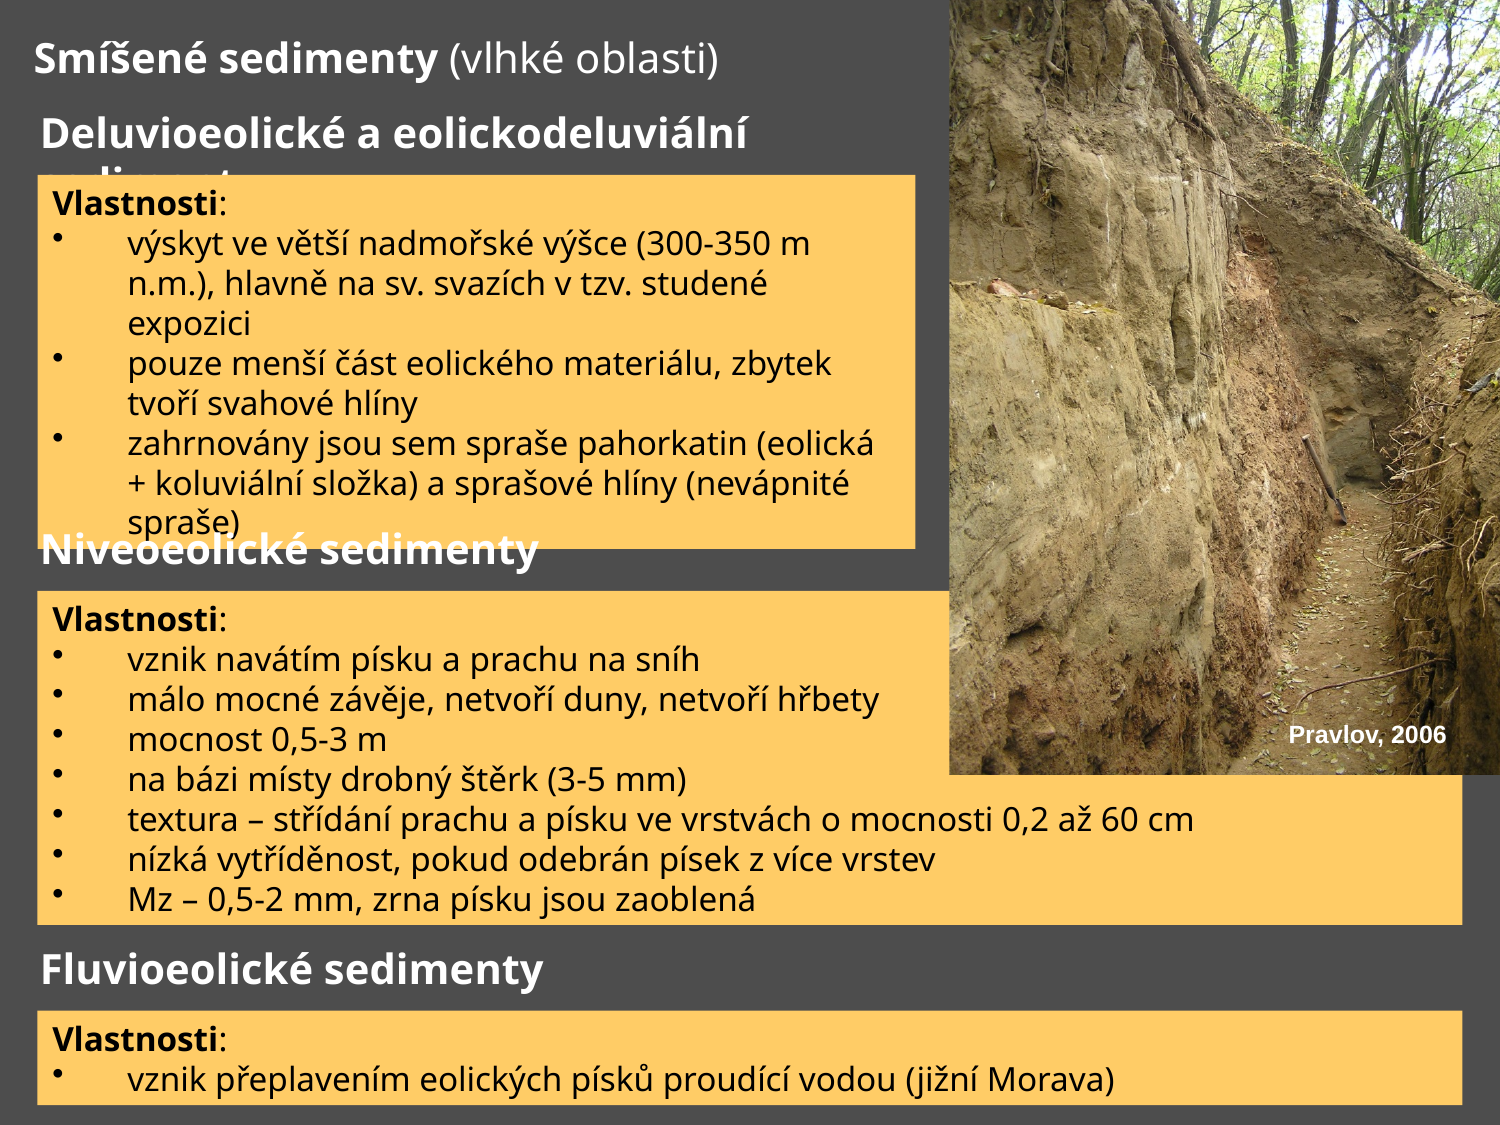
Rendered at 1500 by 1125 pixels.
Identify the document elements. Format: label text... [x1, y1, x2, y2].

text_box Niveoeolické sedimenty [24, 515, 944, 581]
text_box Smíšené sedimenty (vlhké oblasti) [18, 24, 738, 90]
text_box Vlastnosti: vznik přeplavením eolických písků proudící vodou (jižní Morava) [37, 1010, 1463, 1106]
text_box Vlastnosti: vznik navátím písku a prachu na sníh málo mocné závěje, netvoří duny, netvoří hřbety mocnost 0,5-3 m na bázi místy drobný štěrk (3-5 mm) textura – střídání prachu a písku ve vrstvách o mocnosti 0,2 až 60 cm nízká vytříděnost, pokud odebrán písek z více vrstev Mz – 0,5-2 mm, zrna písku jsou zaoblená [37, 590, 1463, 925]
text_box Fluvioeolické sedimenty [24, 935, 950, 1001]
text_box Vlastnosti: výskyt ve větší nadmořské výšce (300-350 m n.m.), hlavně na sv. svazích v tzv. studené expozici pouze menší část eolického materiálu, zbytek tvoří svahové hlíny zahrnovány jsou sem spraše pahorkatin (eolická + koluviální složka) a sprašové hlíny (nevápnité spraše) [37, 174, 916, 515]
text_box Deluvioeolické a eolickodeluviální sedimenty [24, 99, 944, 215]
picture [949, 0, 1500, 776]
